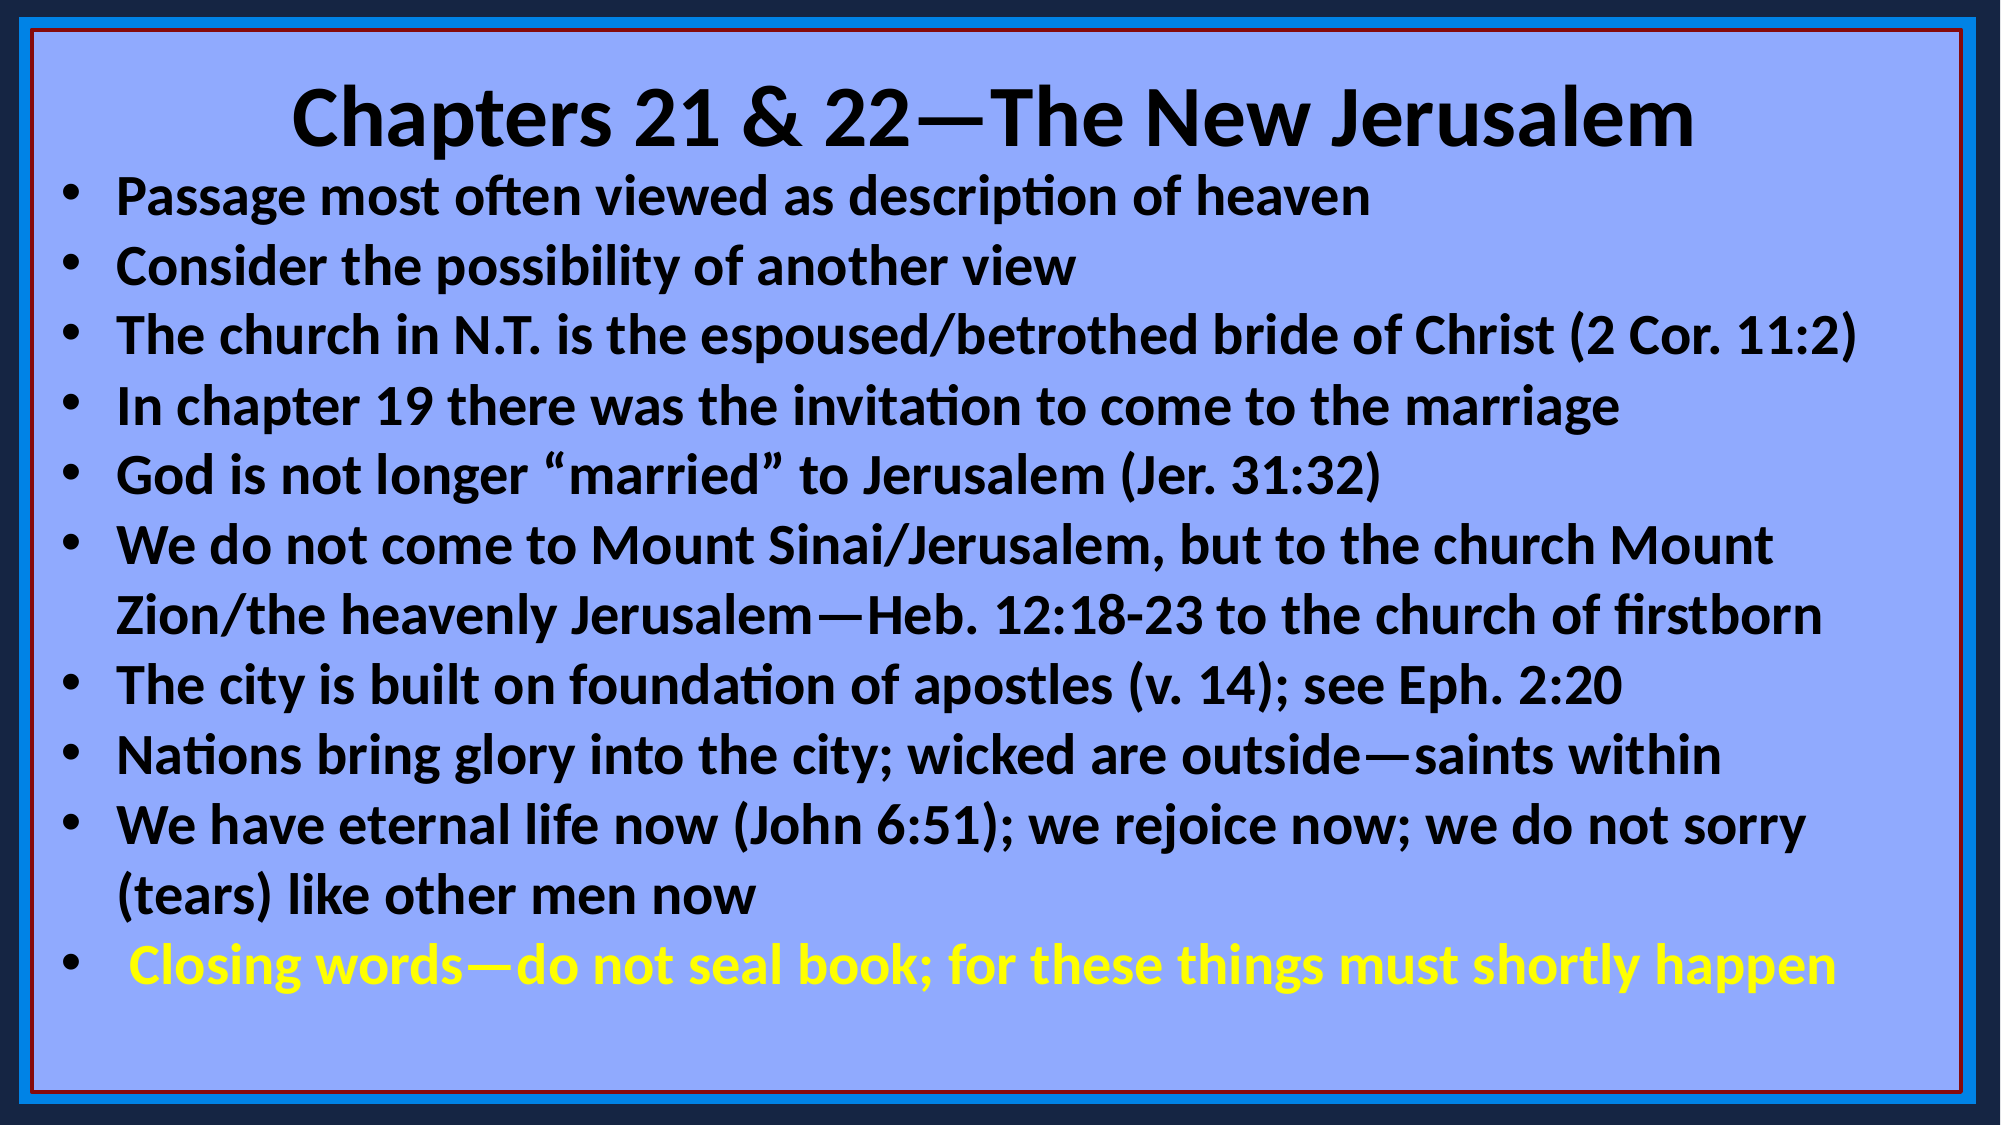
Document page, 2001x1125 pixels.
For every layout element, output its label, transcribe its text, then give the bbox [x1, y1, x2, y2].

text_box Chapters 21 & 22—The New Jerusalem [61, 51, 1929, 149]
text_box Passage most often viewed as description of heaven Consider the possibility of another view The church in N.T. is the espoused/betrothed bride of Christ (2 Cor. 11:2) In chapter 19 there was the invitation to come to the marriage God is not longer “married” to Jerusalem (Jer. 31:32) We do not come to Mount Sinai/Jerusalem, but to the church Mount Zion/the heavenly Jerusalem—Heb. 12:18-23 to the church of firstborn The city is built on foundation of apostles (v. 14); see Eph. 2:20 Nations bring glory into the city; wicked are outside—saints within We have eternal life now (John 6:51); we rejoice now; we do not sorry (tears) like other men now Closing words—do not seal book; for these things must shortly happen [46, 149, 1929, 1004]
